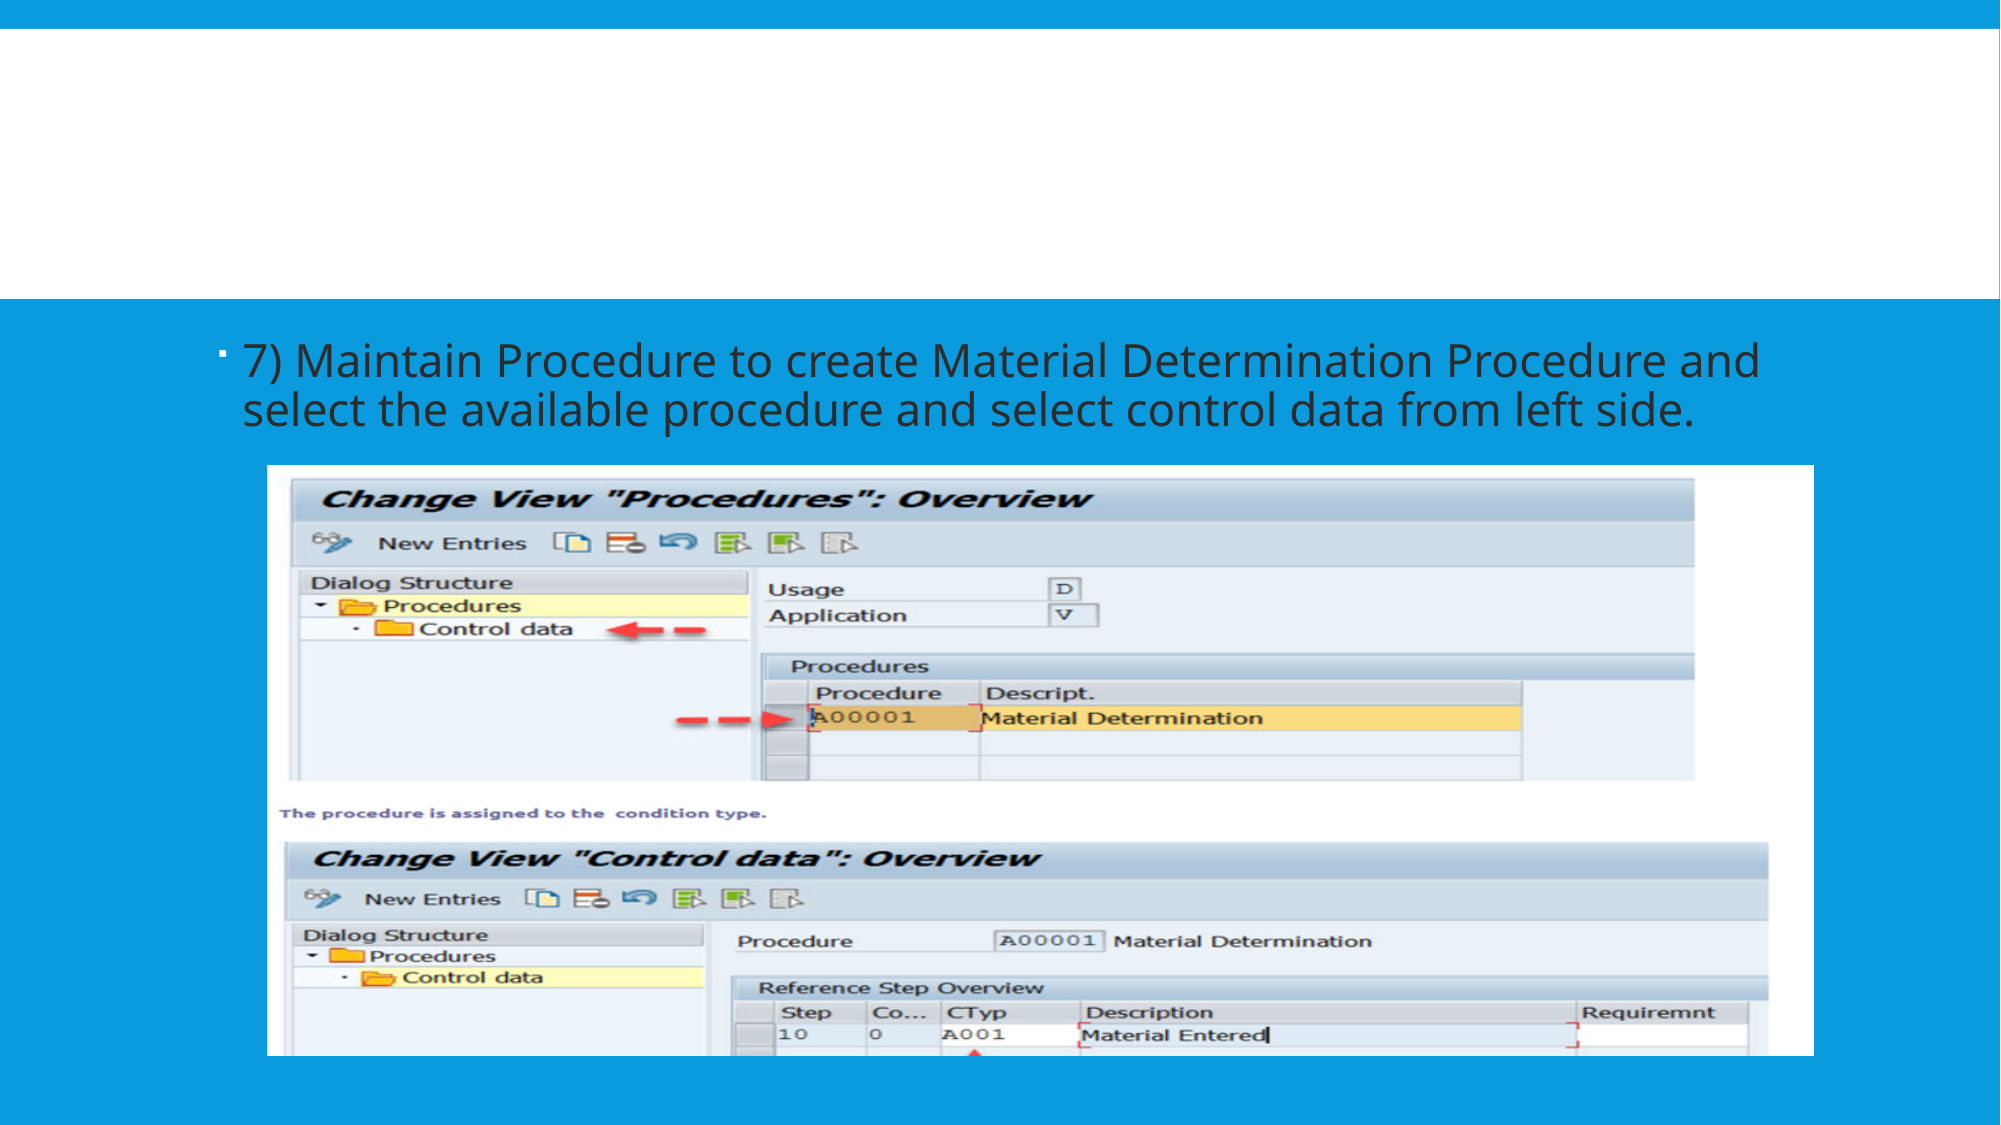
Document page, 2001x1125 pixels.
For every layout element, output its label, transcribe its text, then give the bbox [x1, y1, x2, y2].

list 7) Maintain Procedure to create Material Determination Procedure and select the available procedure and select control data from left side. [197, 329, 1803, 1020]
picture [268, 466, 1813, 1055]
